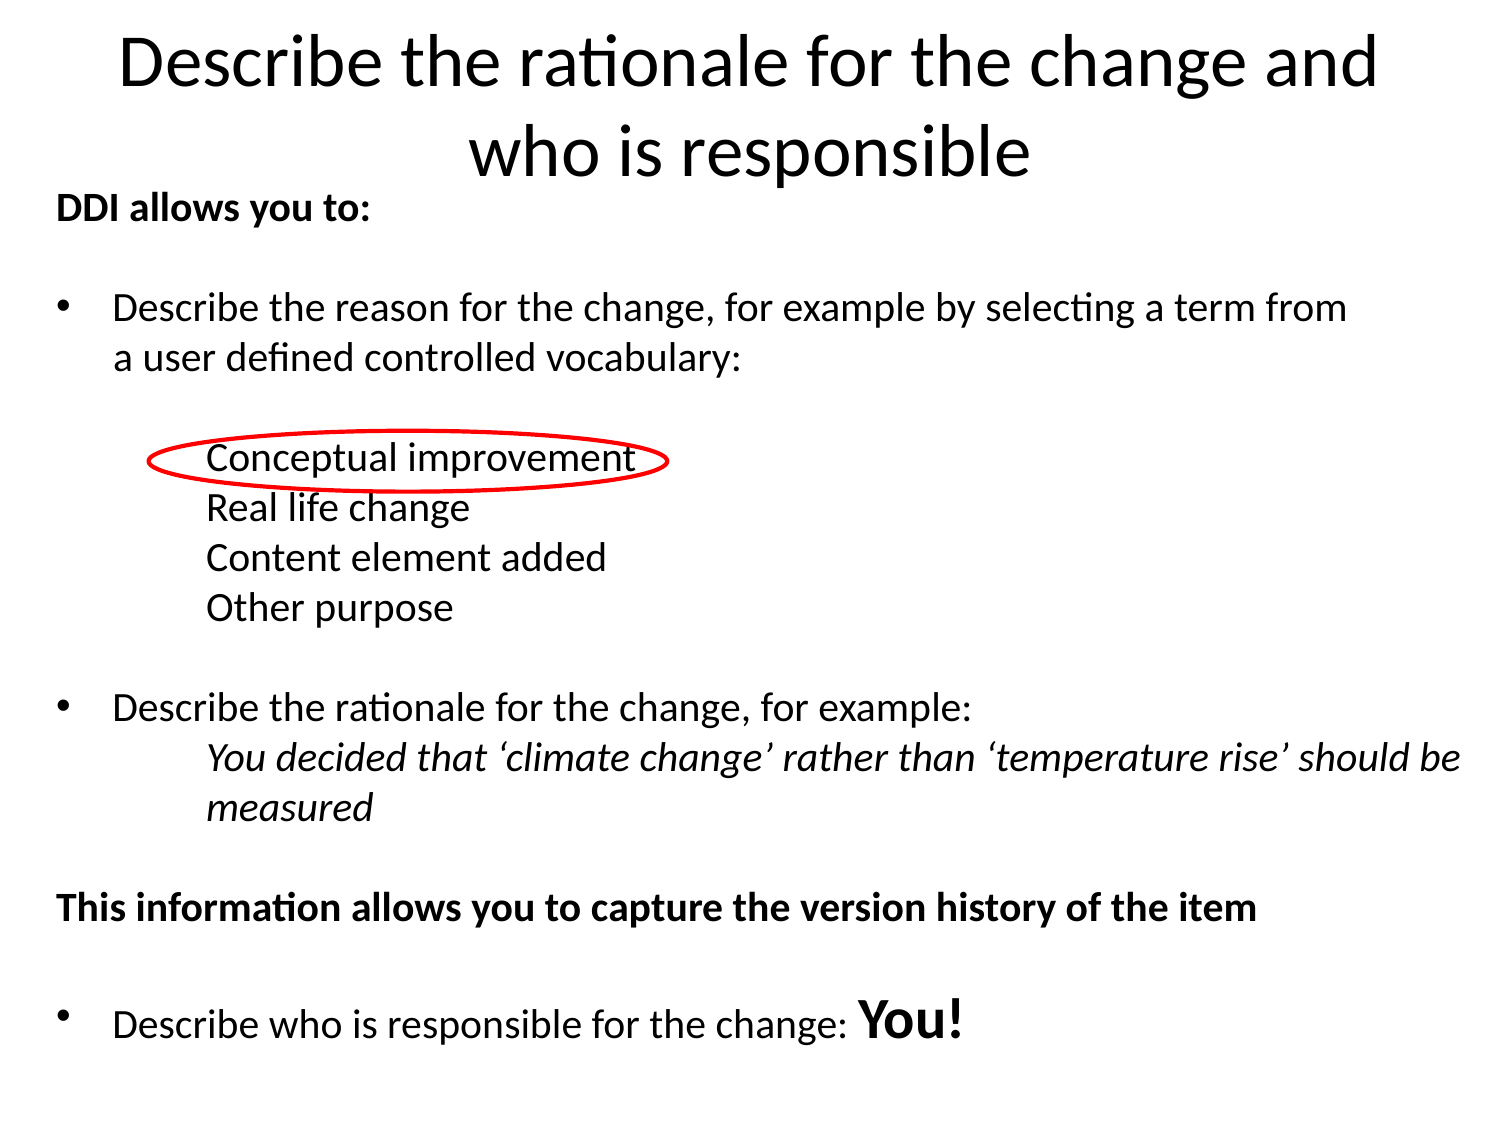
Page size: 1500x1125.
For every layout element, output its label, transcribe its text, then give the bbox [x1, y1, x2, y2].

title Describe the rationale for the change and who is responsible [64, 42, 1436, 161]
text_box [85, 952, 1456, 1071]
text_box DDI allows you to: Describe the reason for the change, for example by selecting a term from a user defined controlled vocabulary: Conceptual improvement Real life change Content element added Other purpose Describe the rationale for the change, for example: You decided that ‘climate change’ rather than ‘temperature rise’ should be measured This information allows you to capture the version history of the item Describe who is responsible for the change: You! [41, 172, 1500, 1125]
text_box [146, 428, 670, 494]
